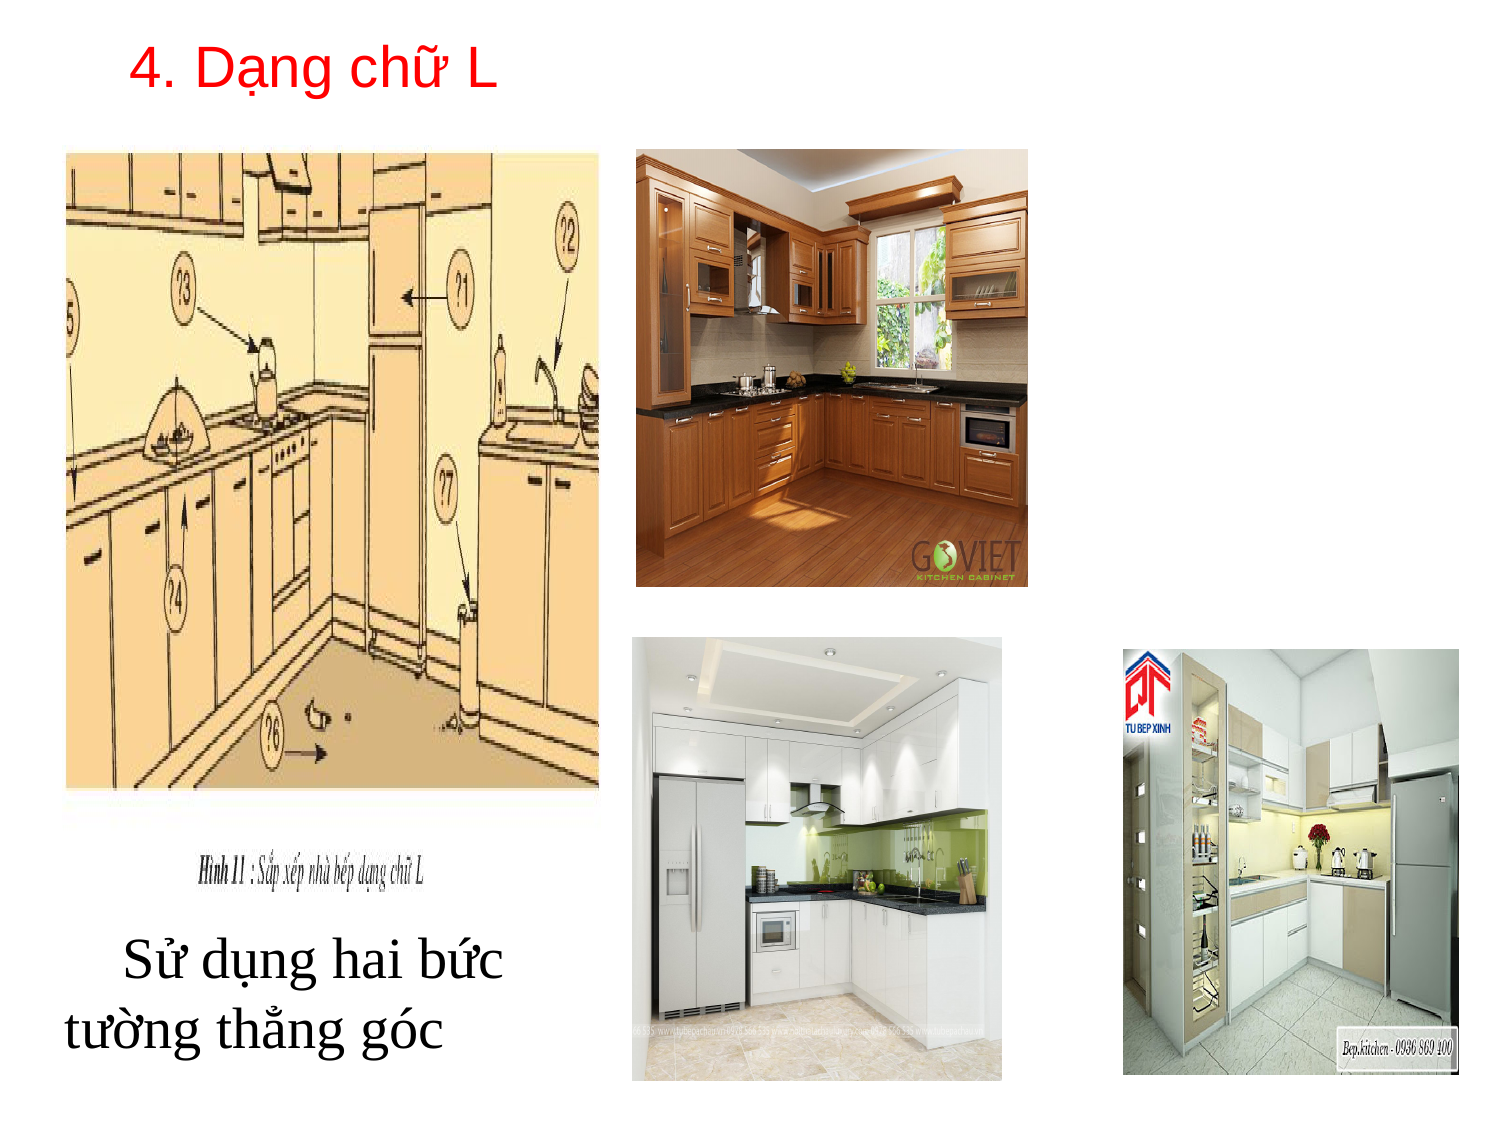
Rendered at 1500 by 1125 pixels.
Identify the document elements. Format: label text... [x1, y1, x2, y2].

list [636, 149, 1028, 587]
title 4. Dạng chữ L [62, 0, 567, 128]
picture [1123, 649, 1459, 1075]
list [632, 637, 1002, 1081]
text_box Sử dụng hai bức tường thẳng góc [50, 912, 567, 1068]
picture [62, 145, 601, 906]
